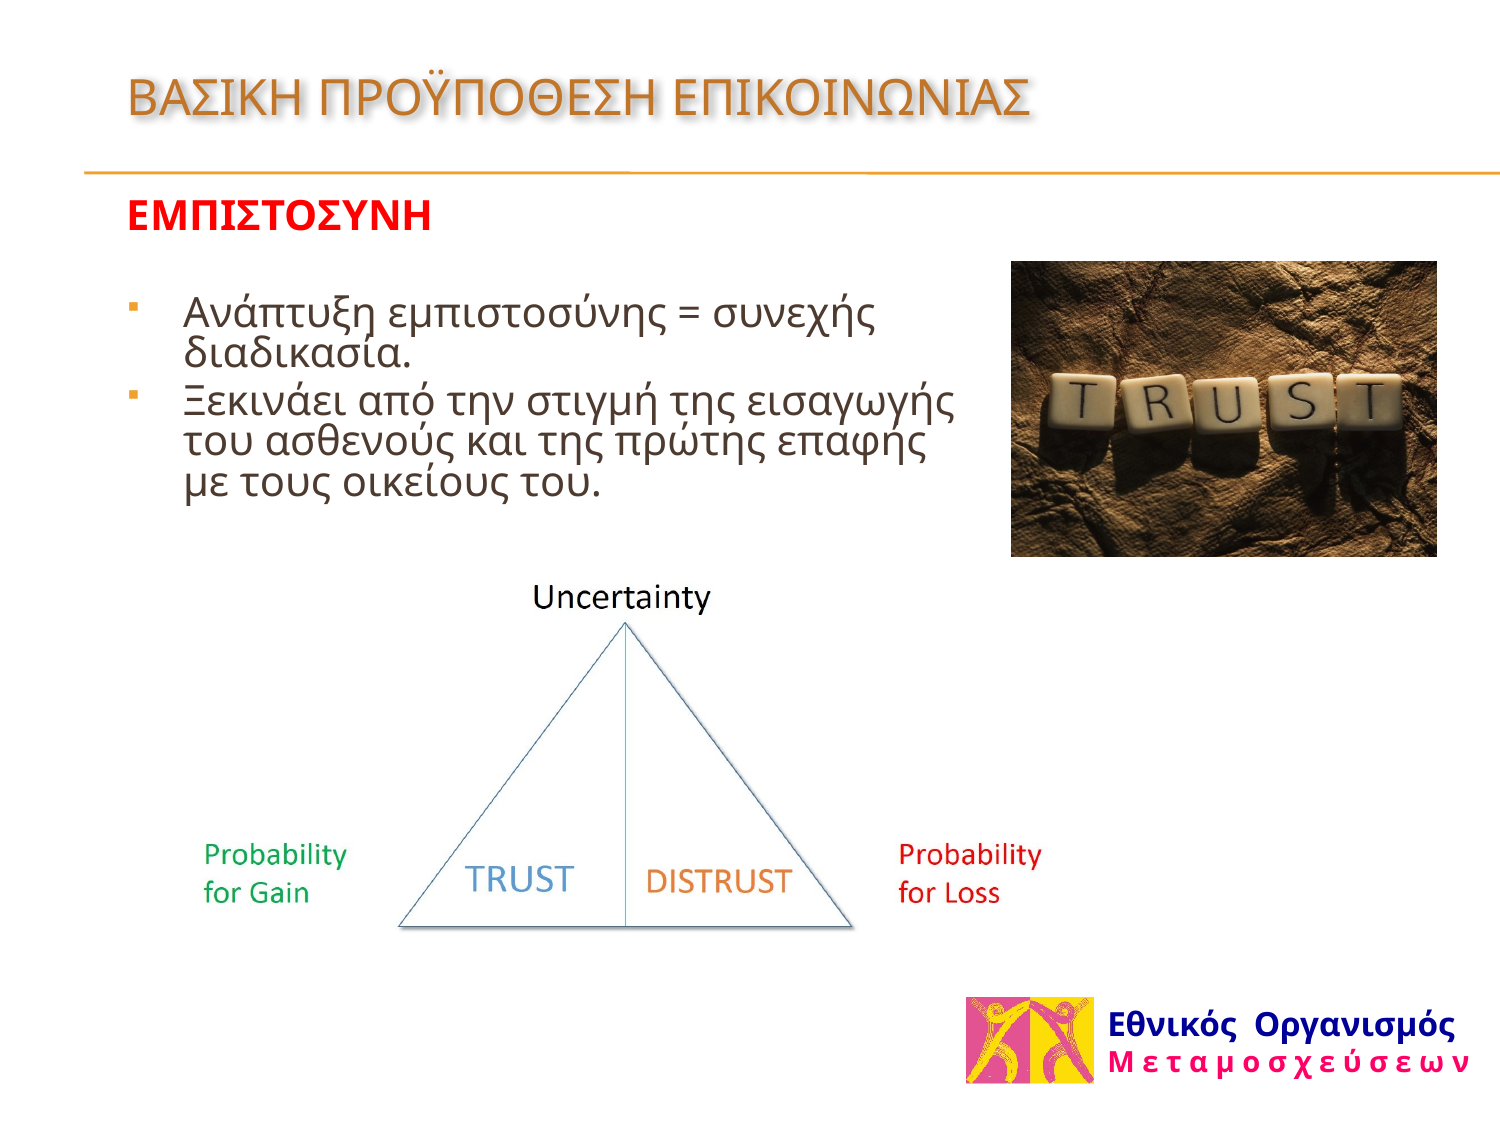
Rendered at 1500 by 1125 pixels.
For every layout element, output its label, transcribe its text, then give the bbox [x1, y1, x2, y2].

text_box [965, 997, 1094, 1084]
picture [1011, 261, 1438, 558]
text_box ΒΑΣΙΚΗ ΠΡΟΫΠΟΘΕΣΗ ΕΠΙΚΟΙΝΩΝΙΑΣ [112, 19, 1459, 173]
list ΕΜΠΙΣΤΟΣΥΝΗ Ανάπτυξη εμπιστοσύνης = συνεχής διαδικασία. Ξεκινάει από την στιγμή της εισαγωγής του ασθενούς και της πρώτης επαφής με τους οικείους του. [112, 244, 987, 546]
picture [182, 562, 1093, 935]
text_box [76, 78, 1459, 244]
text_box Εθνικός Οργανισμός Μ ε τ α μ ο σ χ ε ύ σ ε ω ν [1092, 987, 1500, 1094]
